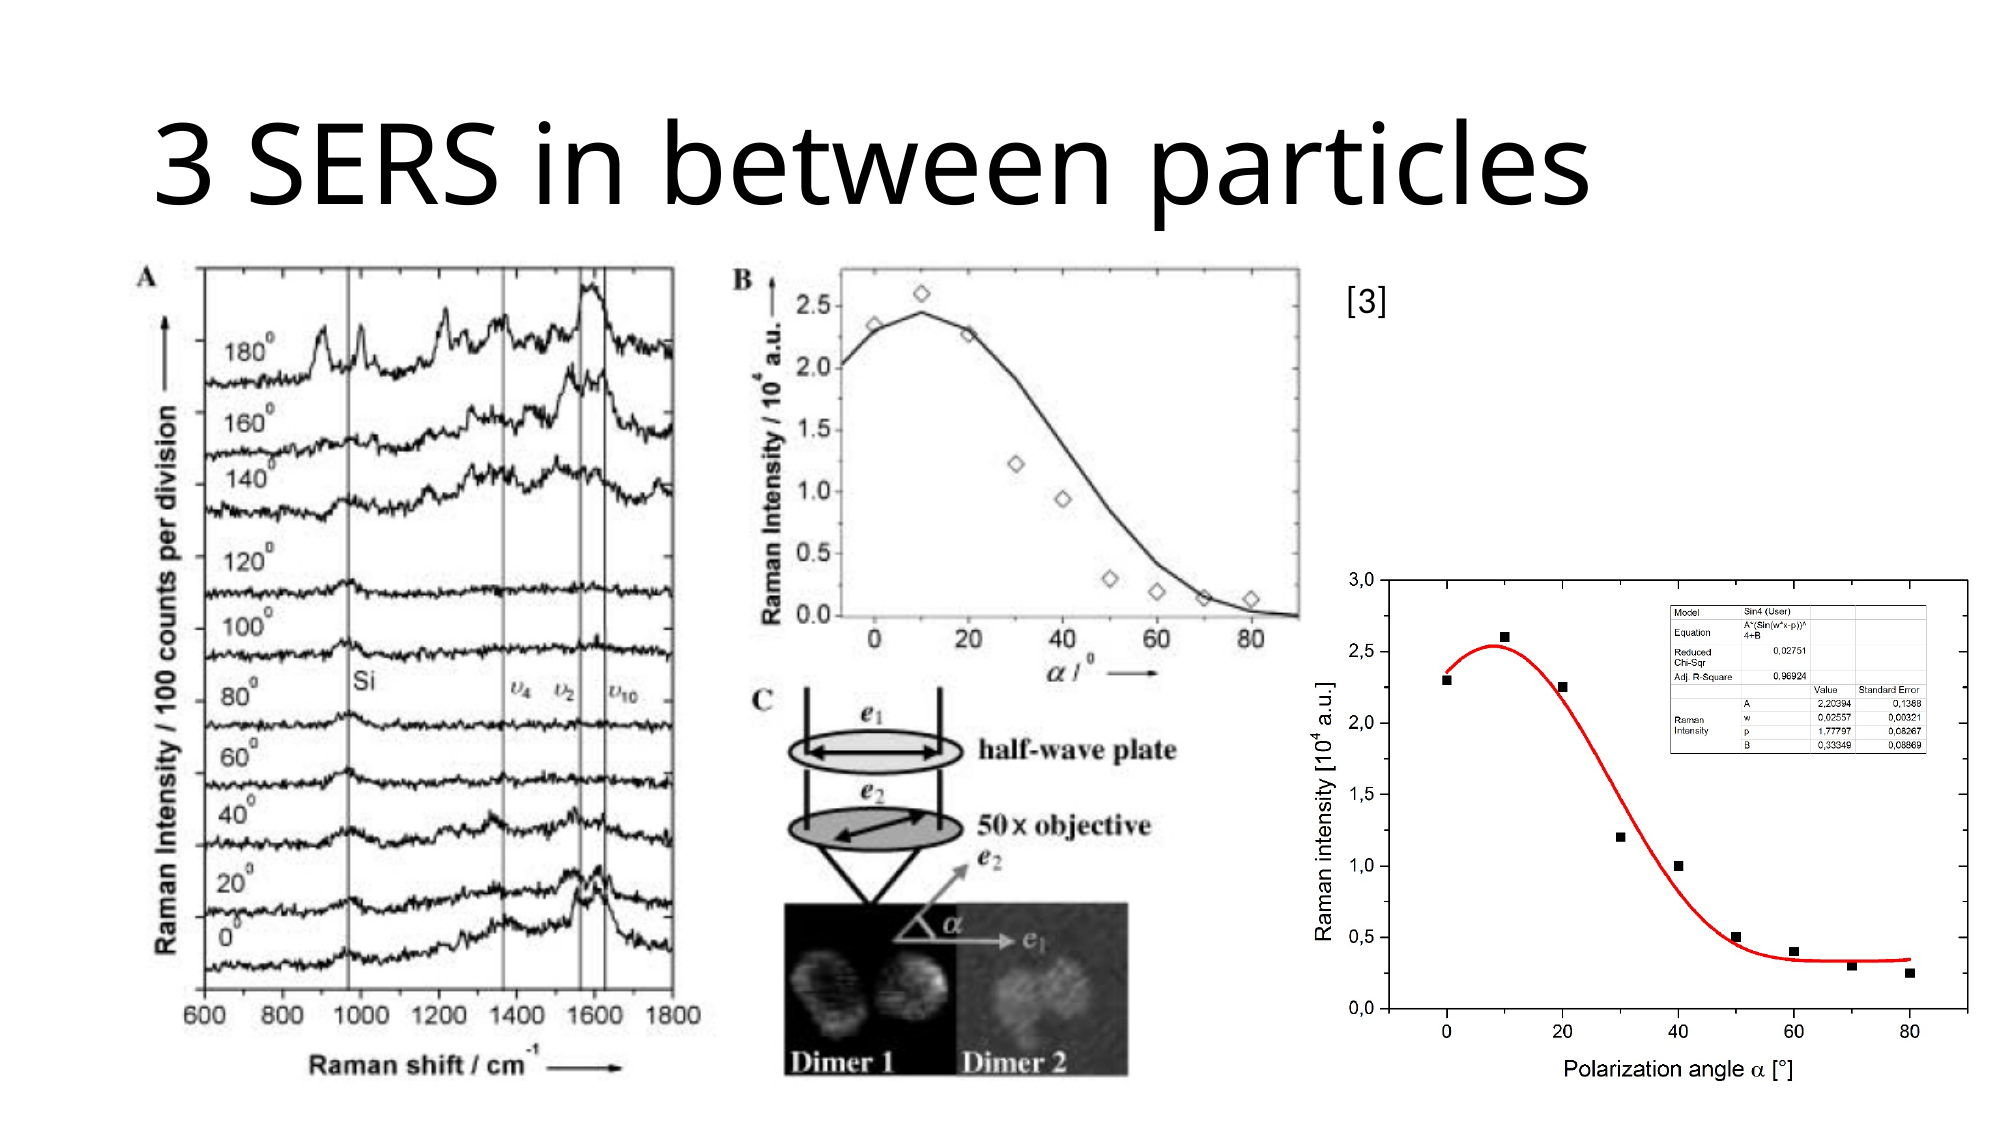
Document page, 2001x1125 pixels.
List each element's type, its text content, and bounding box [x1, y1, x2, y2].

title 3 SERS in between particles [137, 59, 1863, 278]
text_box [3] [1331, 268, 1403, 328]
picture [122, 250, 1969, 1098]
